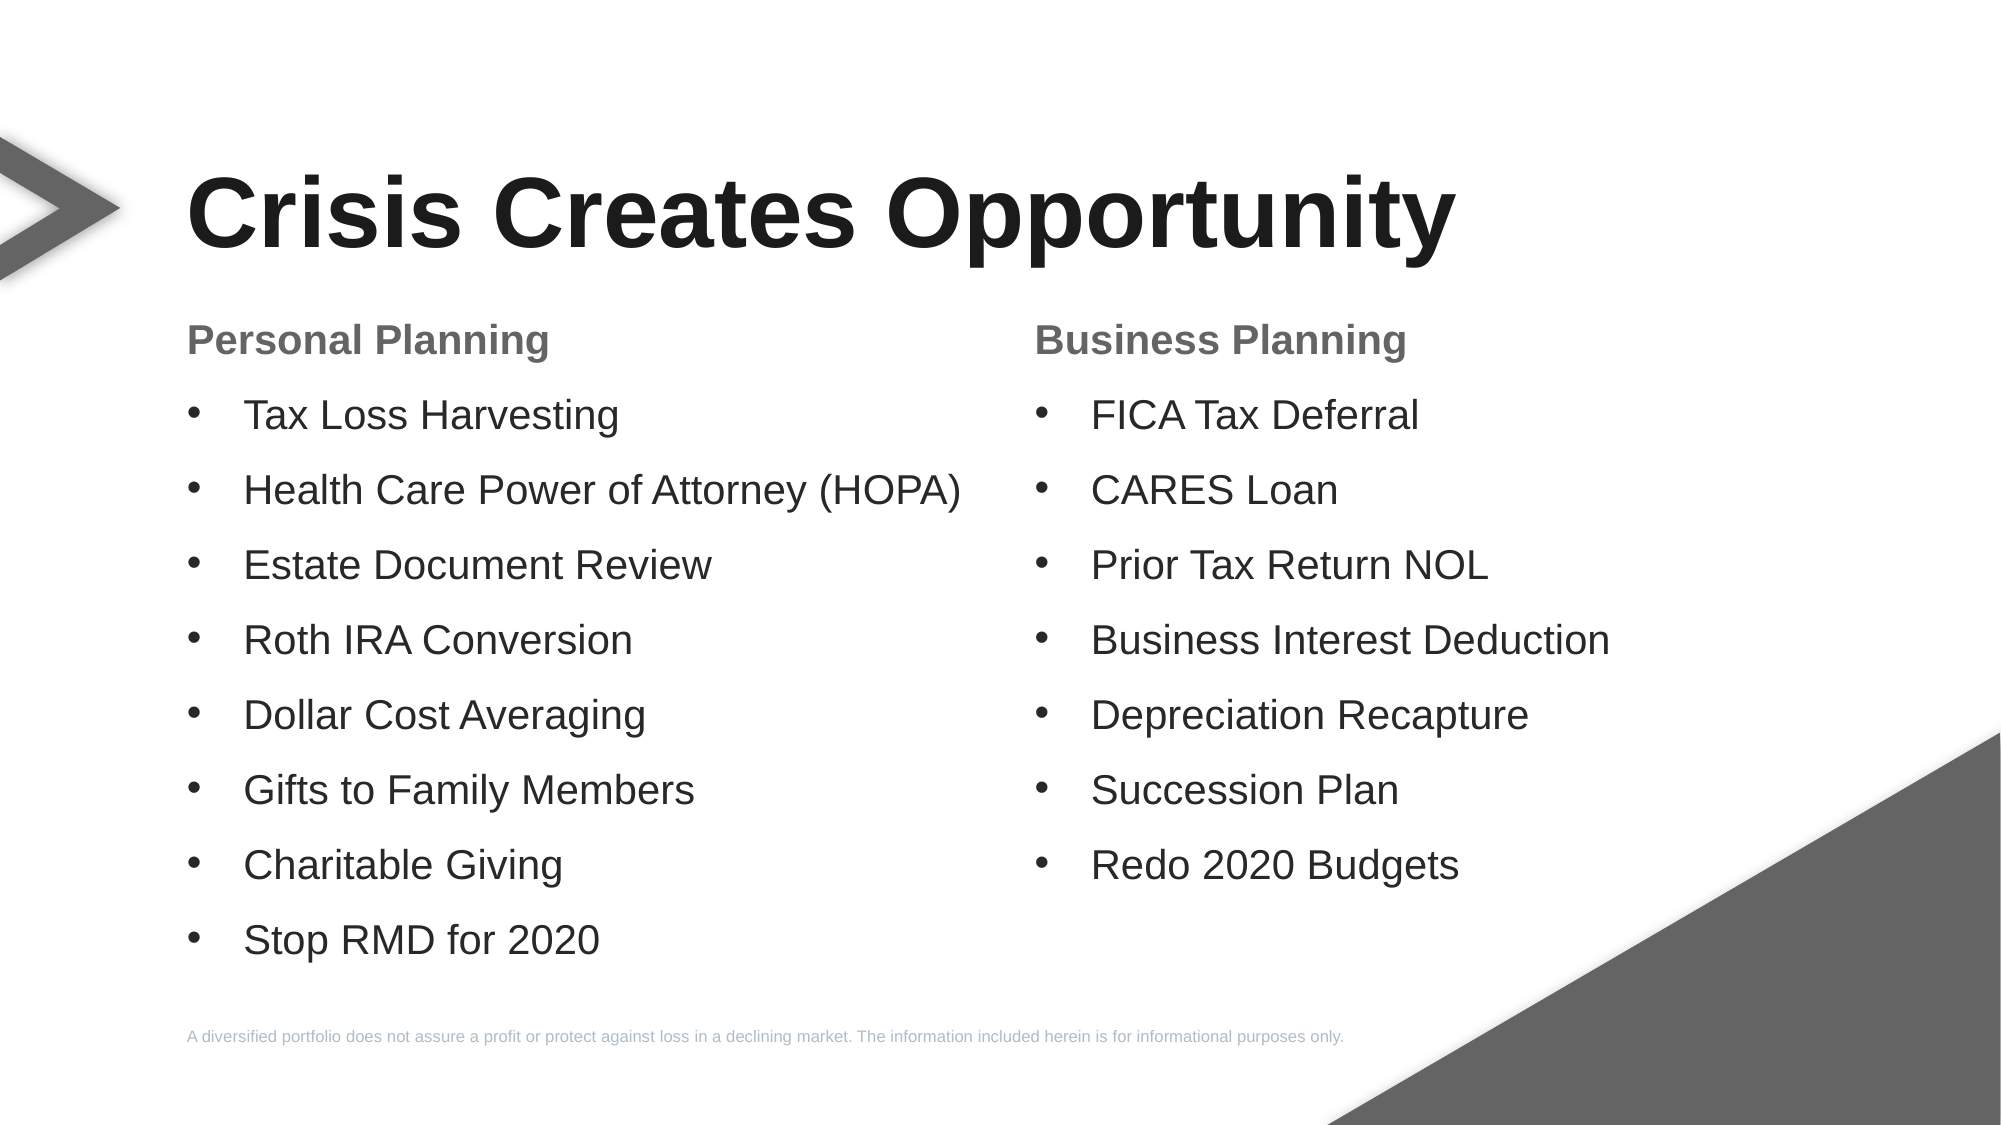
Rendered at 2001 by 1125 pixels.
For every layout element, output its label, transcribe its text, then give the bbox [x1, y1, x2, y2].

list Crisis Creates Opportunity [186, 166, 1810, 353]
list Personal Planning Tax Loss Harvesting Health Care Power of Attorney (HOPA) Estate Document Review Roth IRA Conversion Dollar Cost Averaging Gifts to Family Members Charitable Giving Stop RMD for 2020 [186, 312, 1000, 838]
text_box Business Planning FICA Tax Deferral CARES Loan Prior Tax Return NOL Business Interest Deduction Depreciation Recapture Succession Plan Redo 2020 Budgets [1034, 312, 1848, 838]
